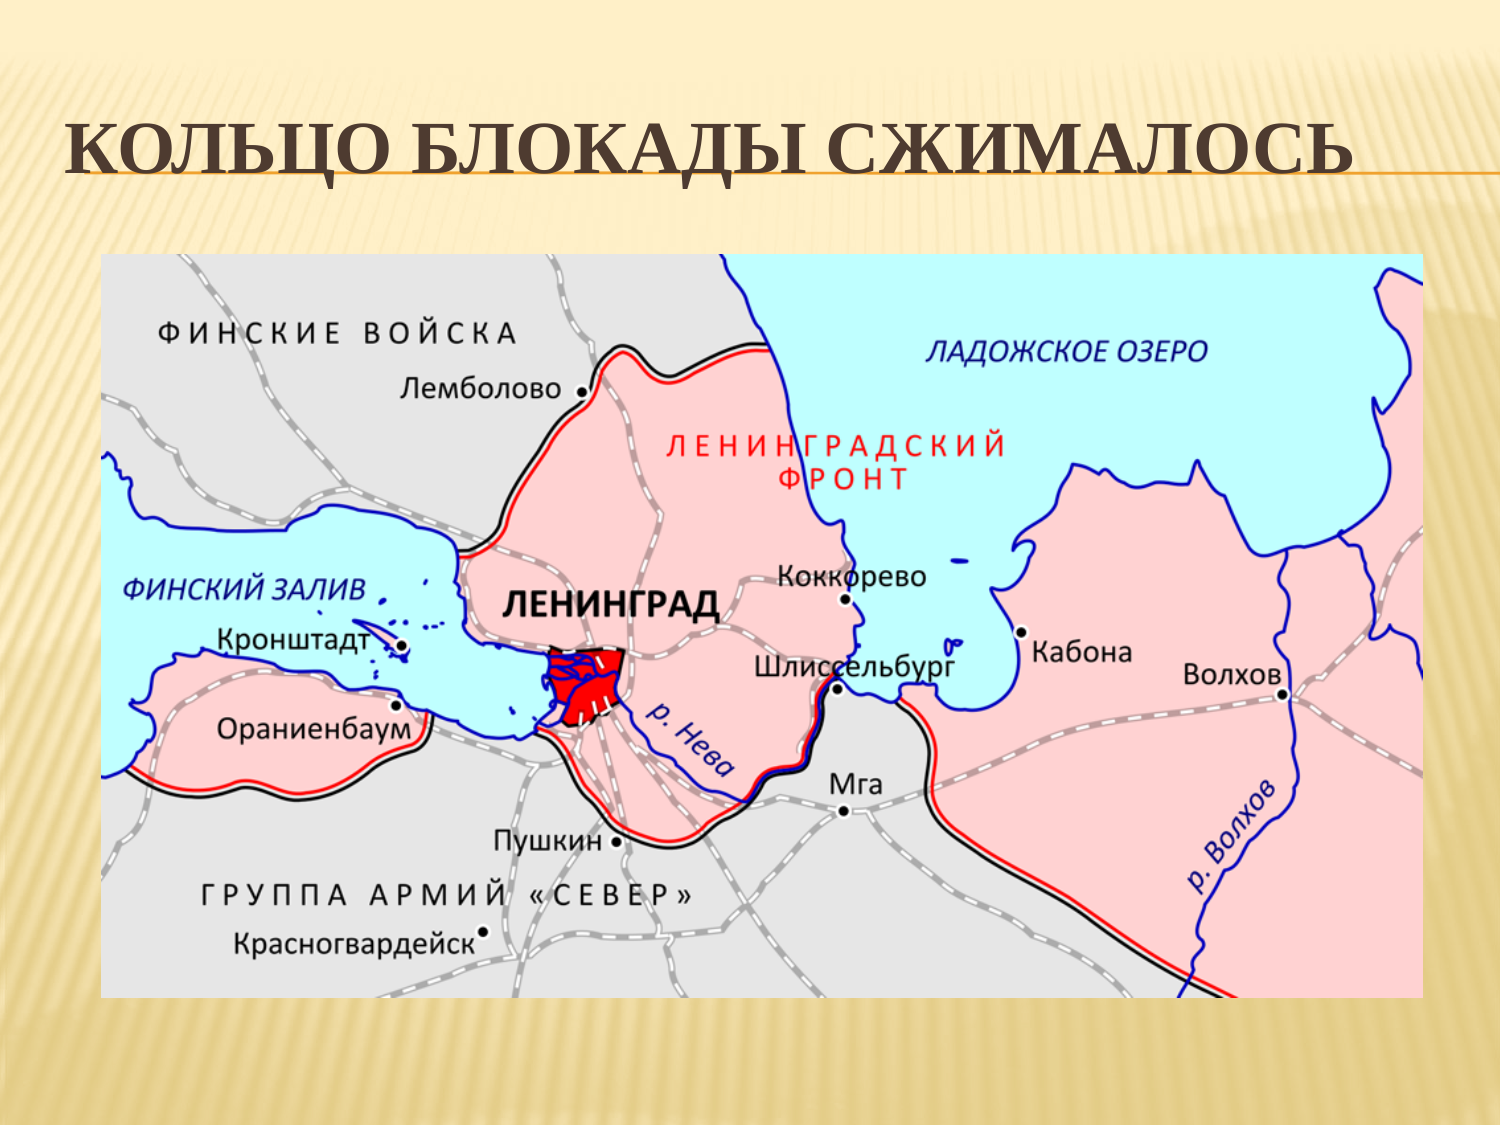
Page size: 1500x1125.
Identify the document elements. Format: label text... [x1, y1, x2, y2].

title Кольцо блокады сжималось [50, 75, 1475, 213]
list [101, 254, 1424, 998]
